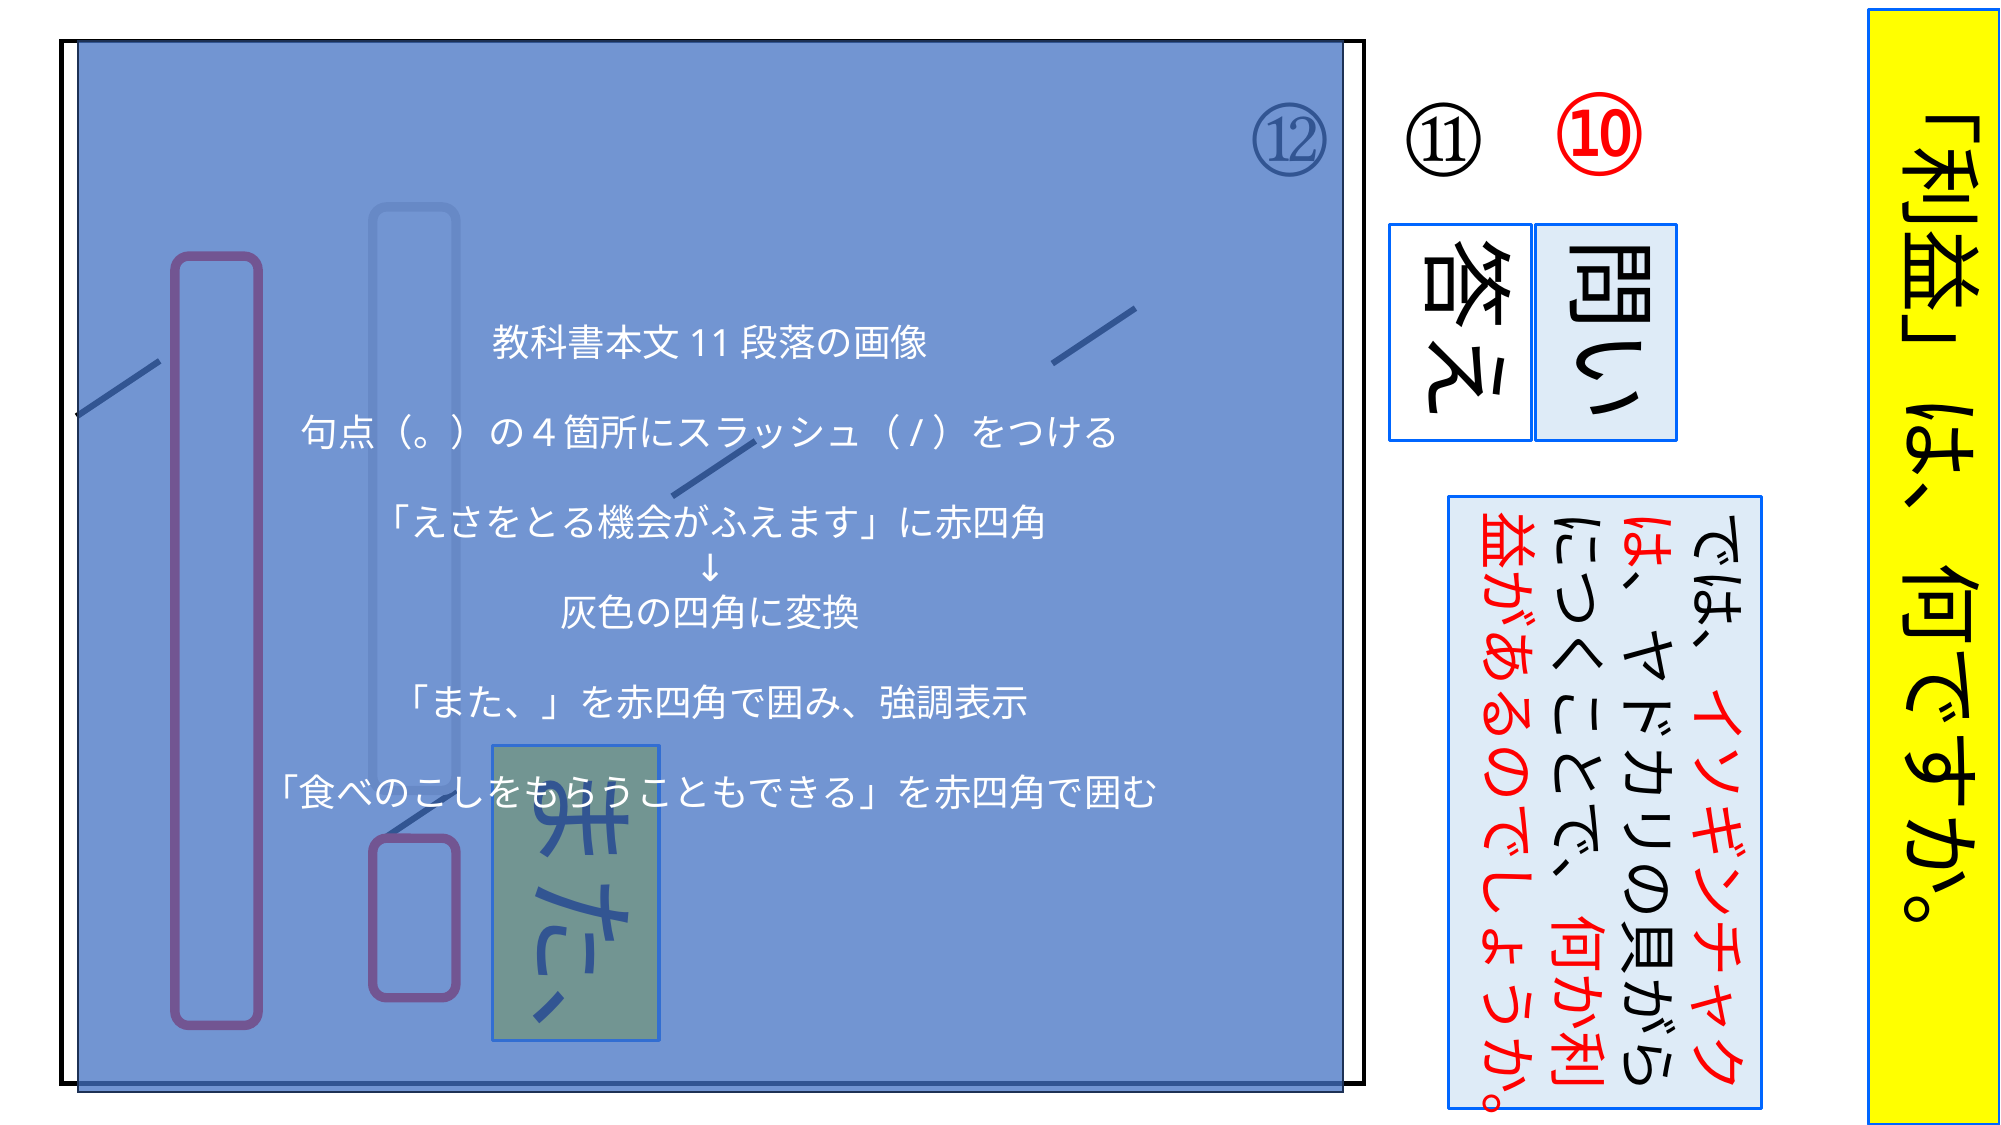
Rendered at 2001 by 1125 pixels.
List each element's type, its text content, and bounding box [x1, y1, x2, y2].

text_box [60, 40, 77, 1085]
text_box [1344, 40, 1365, 1085]
text_box 問い [1535, 224, 1677, 441]
text_box ⑩ [1534, 55, 1676, 206]
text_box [76, 360, 160, 417]
text_box ⑫ [1365, 55, 1374, 206]
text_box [1052, 308, 1136, 364]
text_box 答え [1389, 224, 1532, 441]
text_box 「利益」は、何ですか。 [1868, 9, 2000, 1125]
text_box ⑪ [1386, 55, 1527, 206]
text_box では、イソギンチャクは、ヤドカリの貝がらにつくことで、何か利益があるのでしょうか。 [1448, 496, 1762, 1109]
text_box 教科書本文11段落の画像 句点（。）の４箇所にスラッシュ（/）をつける 「えさをとる機会がふえます」に赤四角 ↓ 灰色の四角に変換 「また、」を赤四角で囲み、強調表示 「食べのこしをもらうこともできる」を赤四角で囲む [77, 40, 1344, 1093]
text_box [372, 790, 456, 846]
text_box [672, 440, 756, 497]
